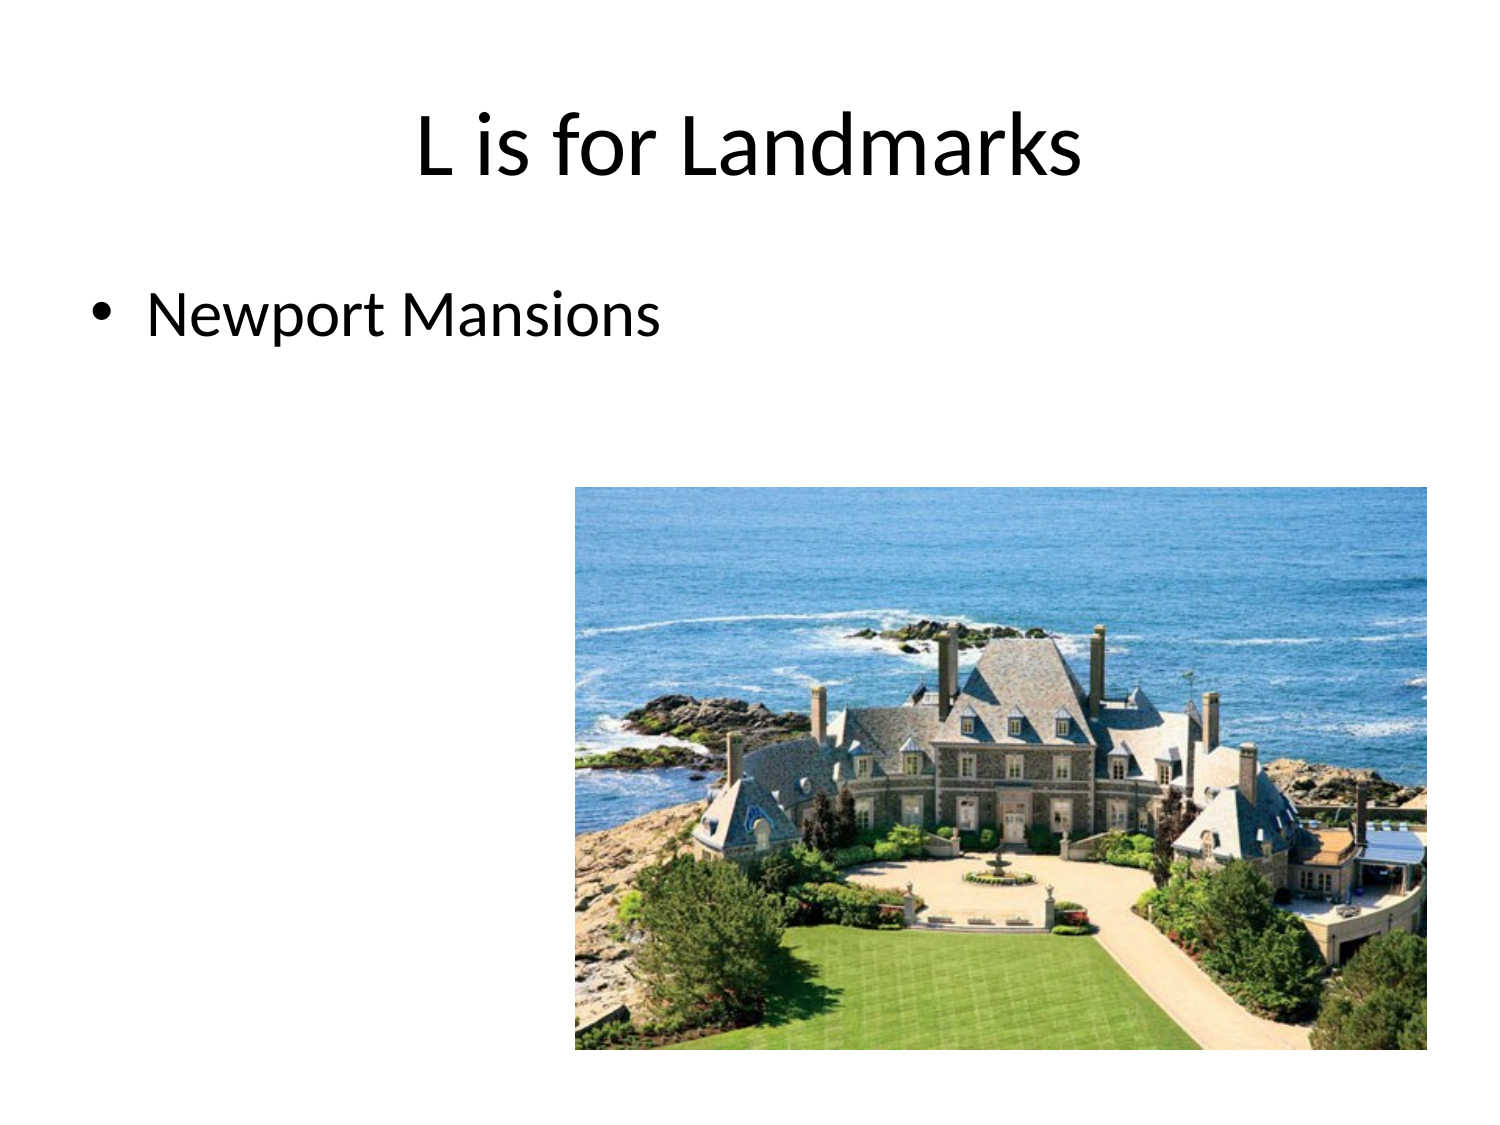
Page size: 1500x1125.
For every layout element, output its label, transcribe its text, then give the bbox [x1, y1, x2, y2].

picture [574, 487, 1427, 1051]
title L is for Landmarks [75, 45, 1425, 233]
list Newport Mansions [75, 262, 1425, 1005]
